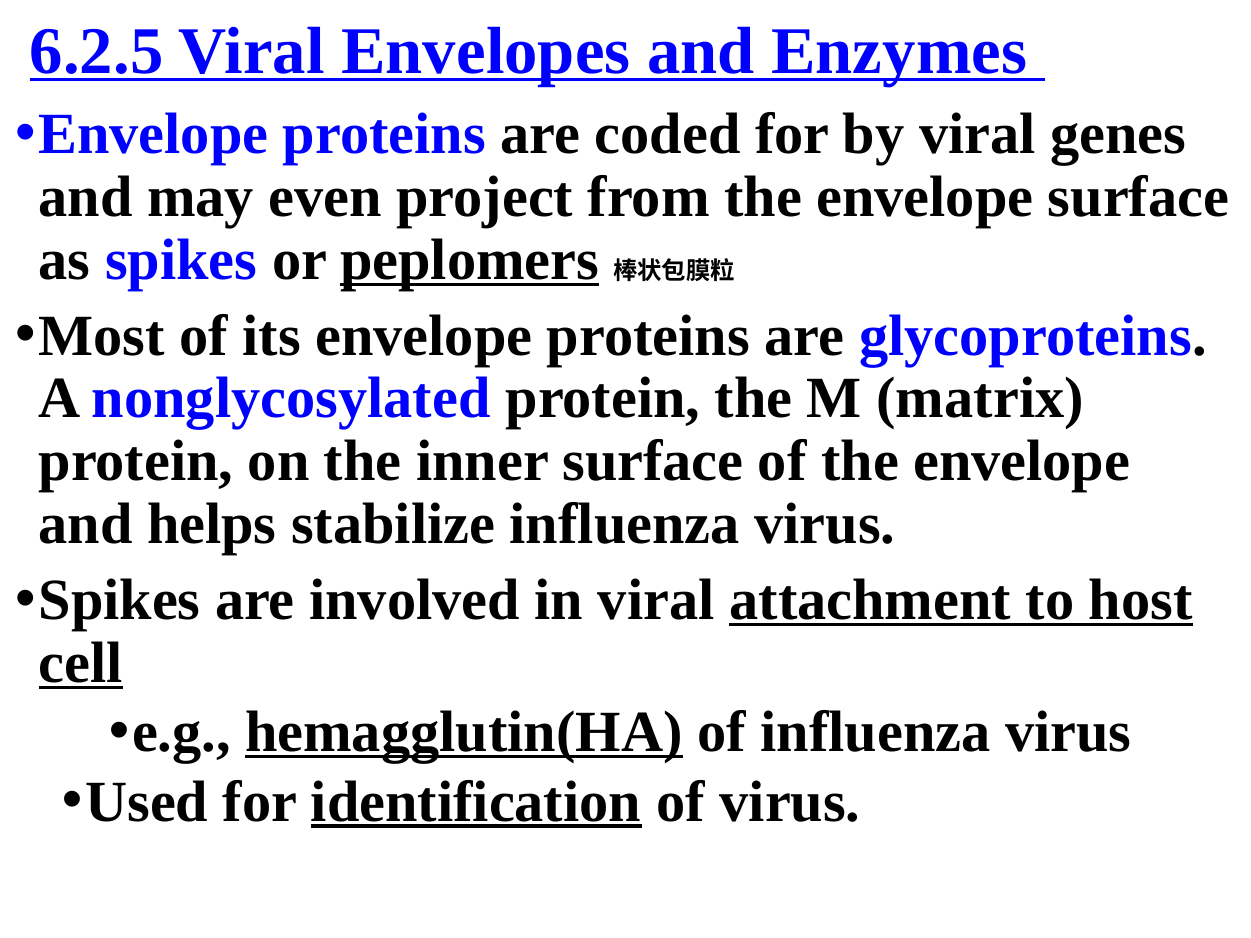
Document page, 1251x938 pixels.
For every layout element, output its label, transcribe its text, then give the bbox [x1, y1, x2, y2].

list Envelope proteins are coded for by viral genes and may even project from the envelope surface as spikes or peplomers棒状包膜粒 Most of its envelope proteins are glycoproteins. A nonglycosylated protein, the M (matrix) protein, on the inner surface of the envelope and helps stabilize influenza virus. Spikes are involved in viral attachment to host cell e.g., hemagglutin(HA) of influenza virus Used for identification of virus. [0, 95, 1250, 938]
text_box 6.2.5 Viral Envelopes and Enzymes [0, 0, 1075, 95]
